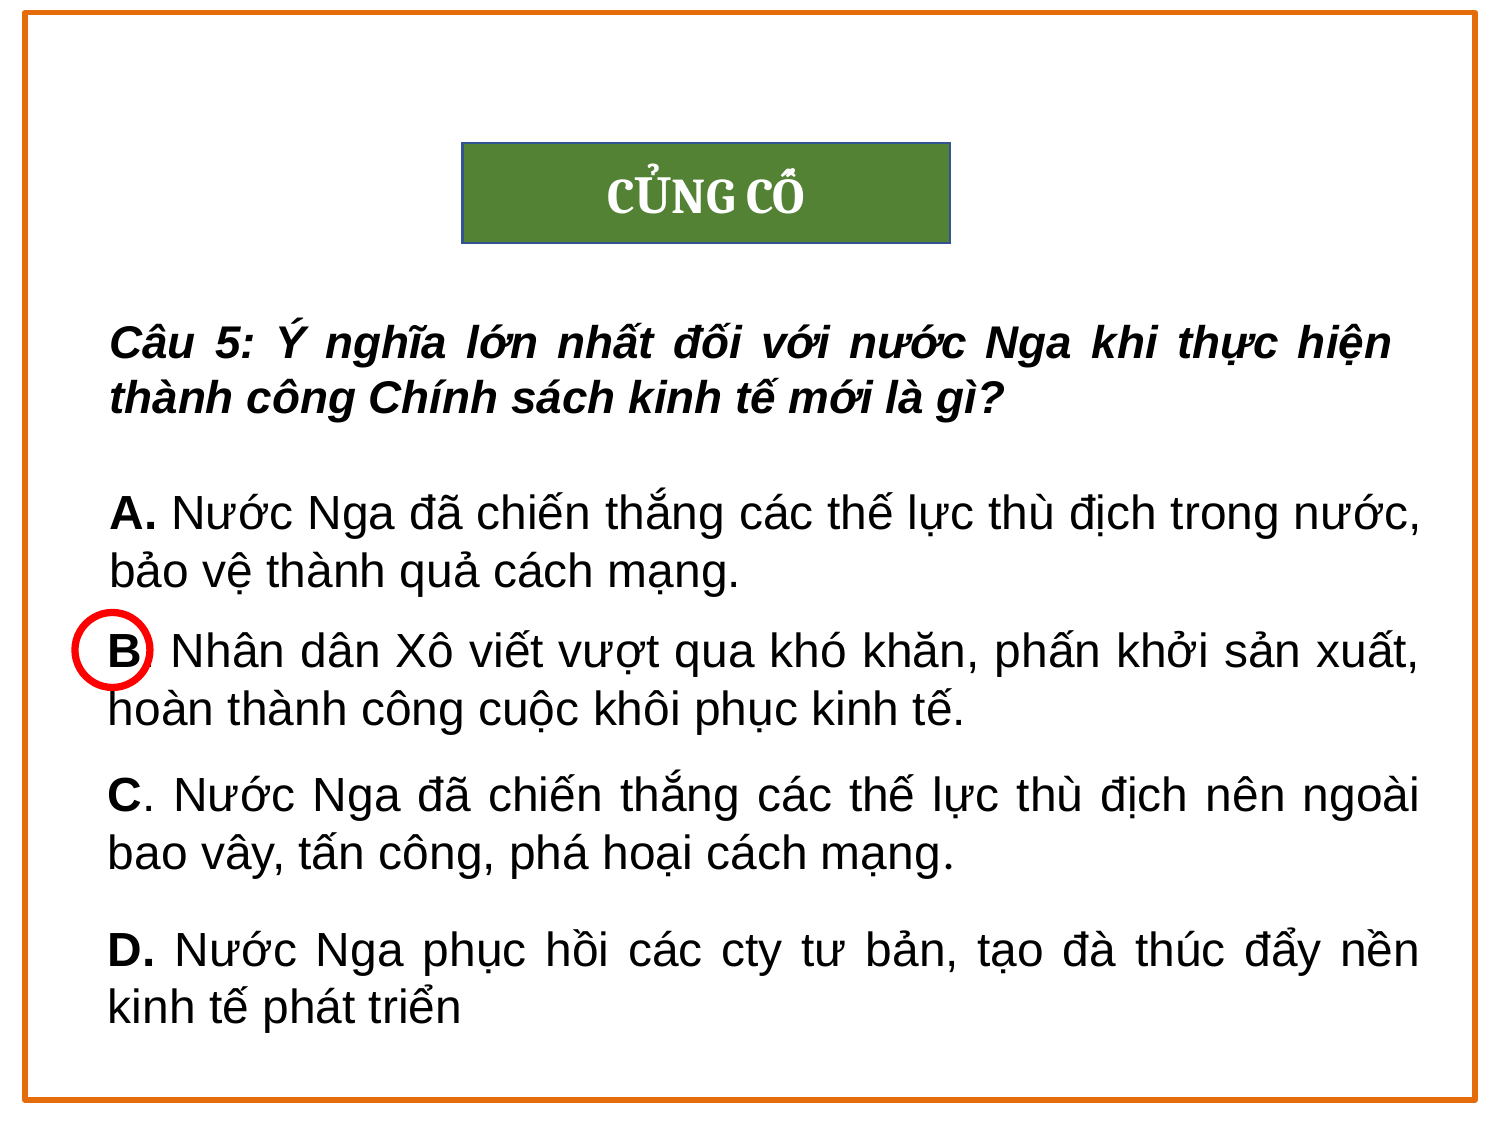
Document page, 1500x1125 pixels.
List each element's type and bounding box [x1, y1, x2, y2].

text_box [23, 10, 1477, 1102]
